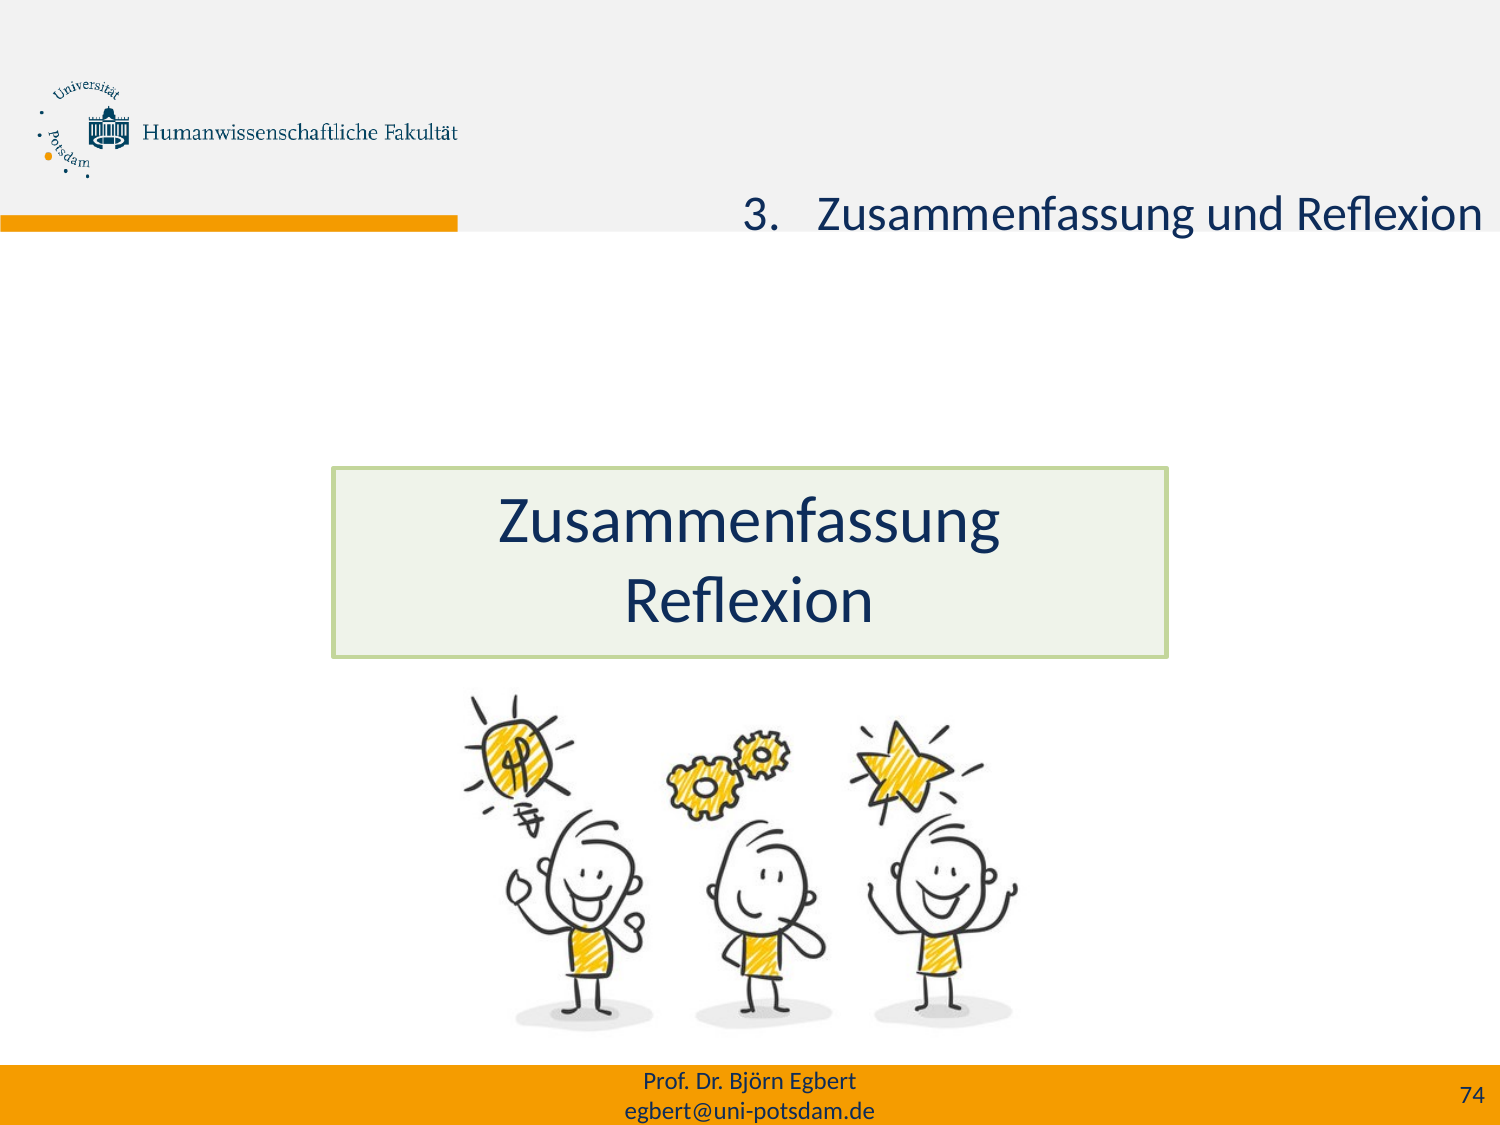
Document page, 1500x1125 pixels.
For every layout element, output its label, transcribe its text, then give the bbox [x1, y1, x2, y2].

title Zusammenfassung Reflexion [333, 468, 1167, 657]
picture [416, 659, 1084, 1050]
text_box Zusammenfassung und Reflexion [204, 172, 1499, 268]
picture [0, 81, 463, 232]
text_box [88, 349, 1447, 1026]
slide_number 74 [1139, 1063, 1500, 1124]
footer Prof. Dr. Björn Egbert egbert@uni-potsdam.de [496, 1063, 1004, 1125]
